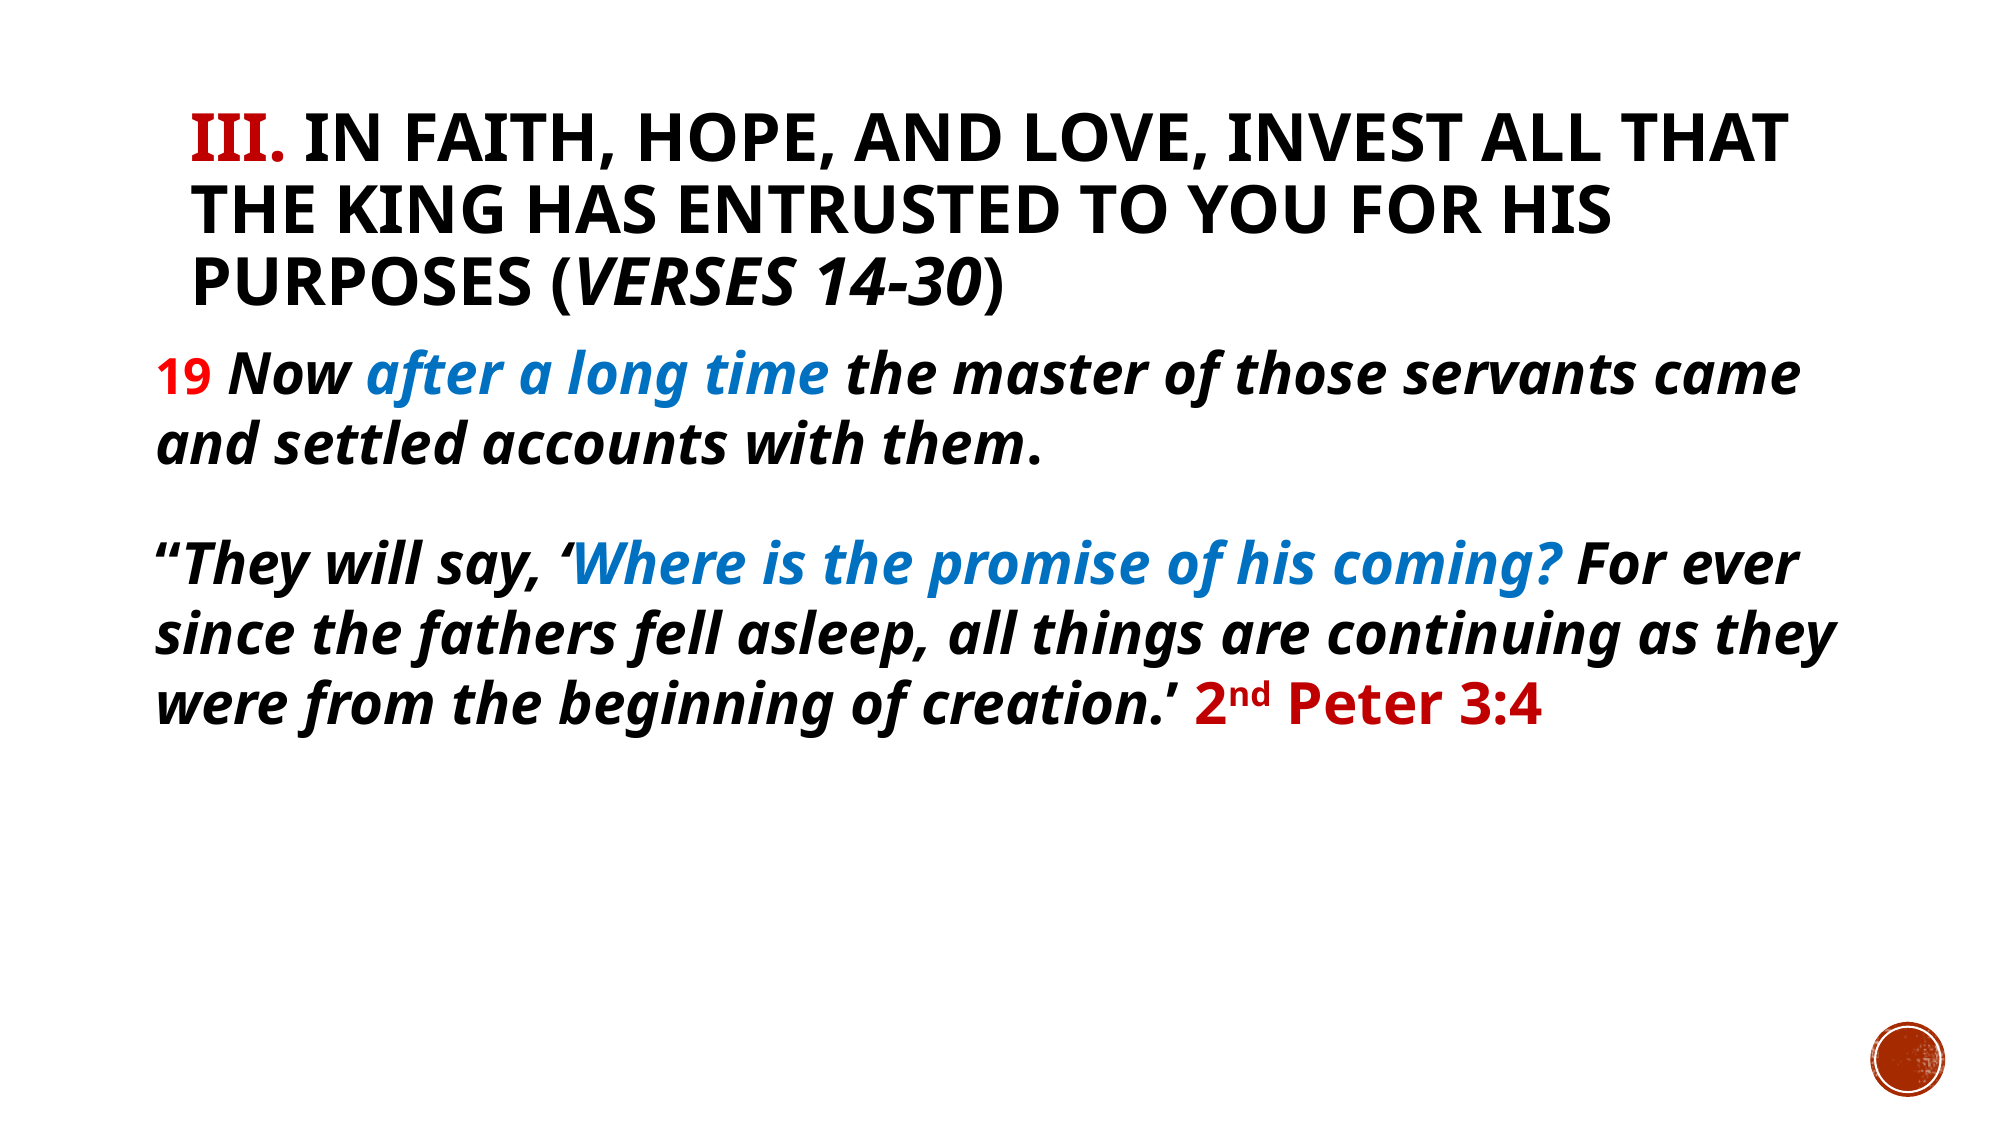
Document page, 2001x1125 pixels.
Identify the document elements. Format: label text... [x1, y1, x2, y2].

title III. In faith, hope, and love, invest all that the King has entrusted to you for His purposes (verses 14-30) [175, 79, 1826, 328]
list 19 Now after a long time the master of those servants came and settled accounts with them. “They will say, ‘Where is the promise of his coming? For ever since the fathers fell asleep, all things are continuing as they were from the beginning of creation.’ 2nd Peter 3:4 [140, 328, 1887, 1106]
